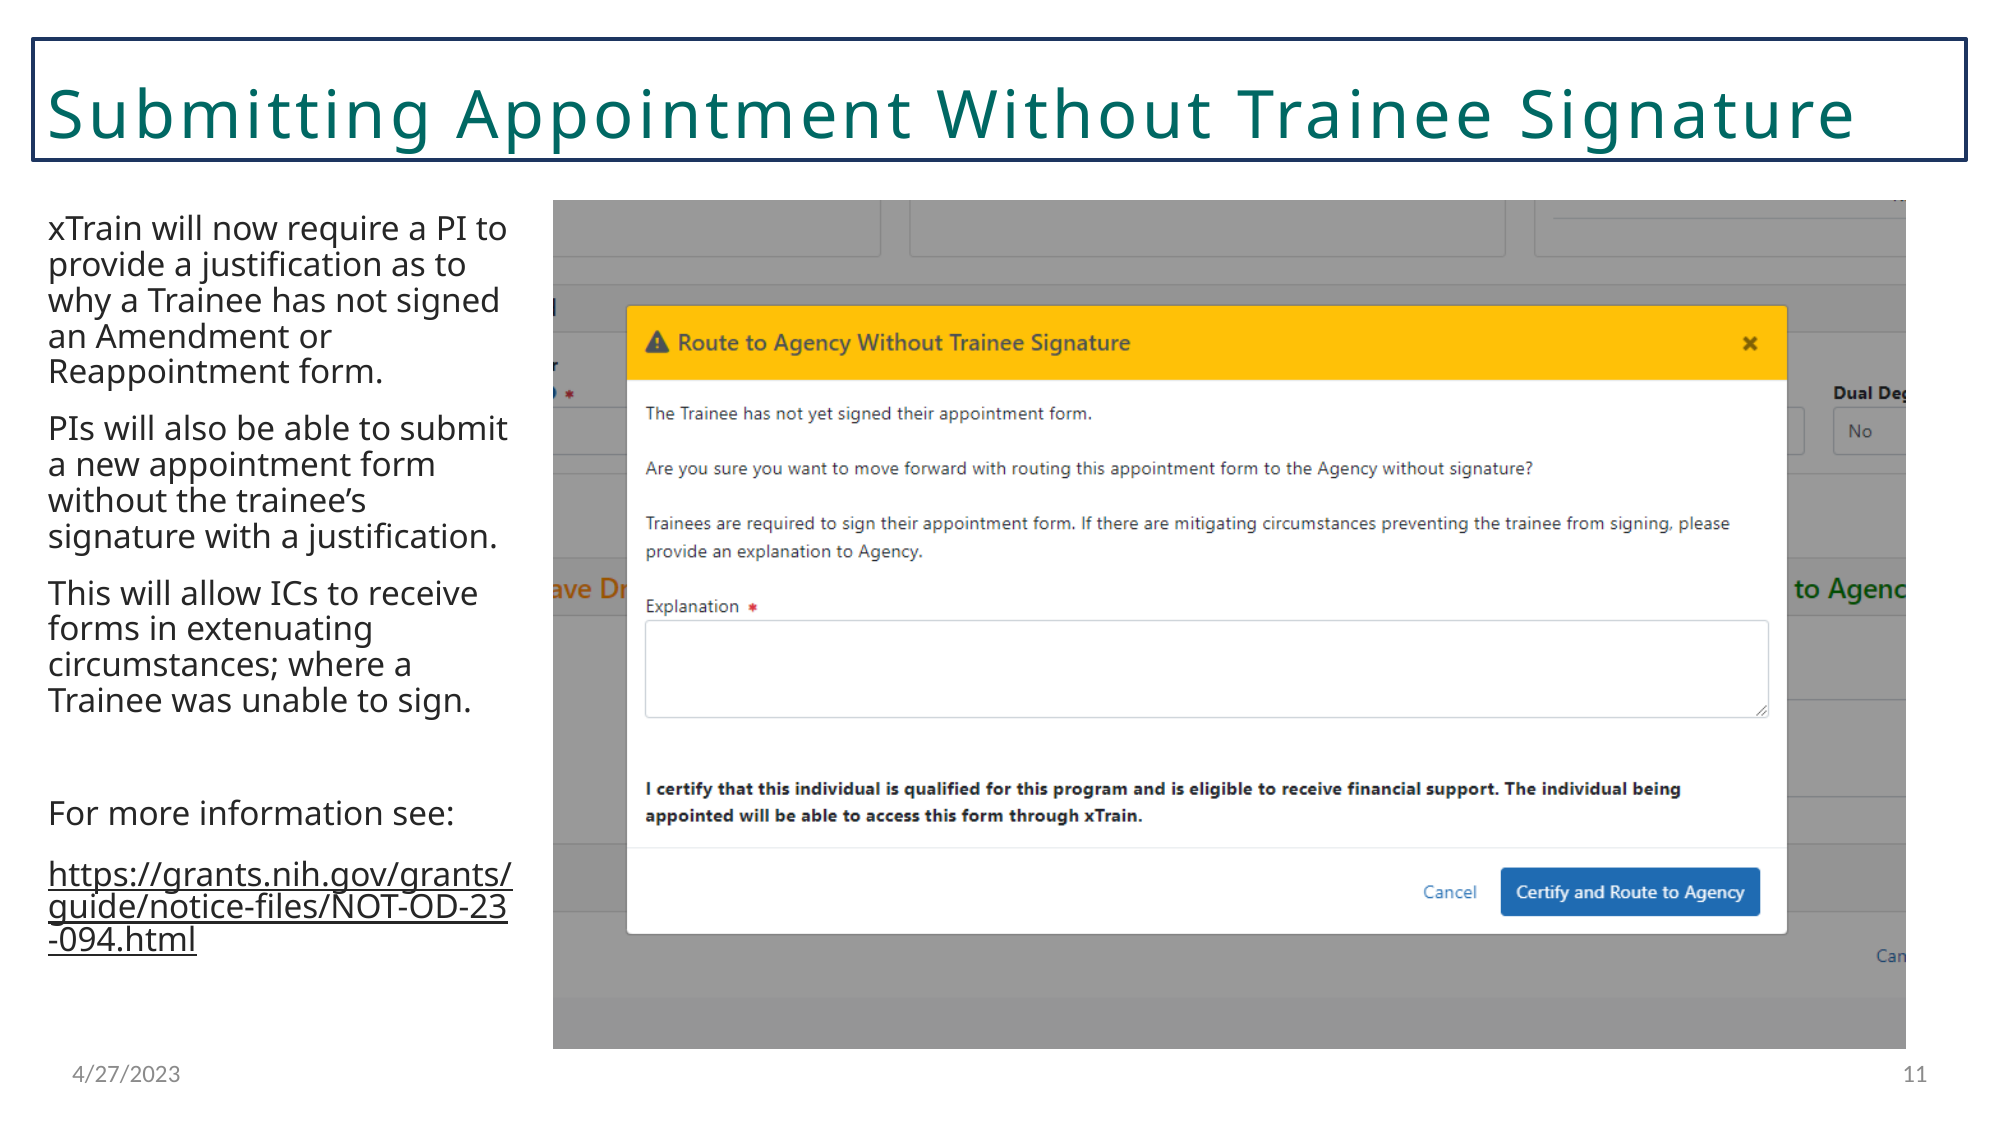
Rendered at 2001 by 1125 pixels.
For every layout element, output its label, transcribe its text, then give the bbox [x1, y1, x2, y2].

title Submitting Appointment Without Trainee Signature [32, 39, 1967, 160]
picture [553, 200, 1906, 1050]
text_box 4/27/2023 [56, 1042, 507, 1103]
text_box 11 [1492, 1042, 1943, 1103]
text_box xTrain will now require a PI to provide a justification as to why a Trainee has not signed an Amendment or Reappointment form. PIs will also be able to submit a new appointment form without the trainee’s signature with a justification. This will allow ICs to receive forms in extenuating circumstances; where a Trainee was unable to sign. For more information see: https://grants.nih.gov/grants/guide/notice-files/NOT-OD-23-094.html [32, 204, 532, 975]
